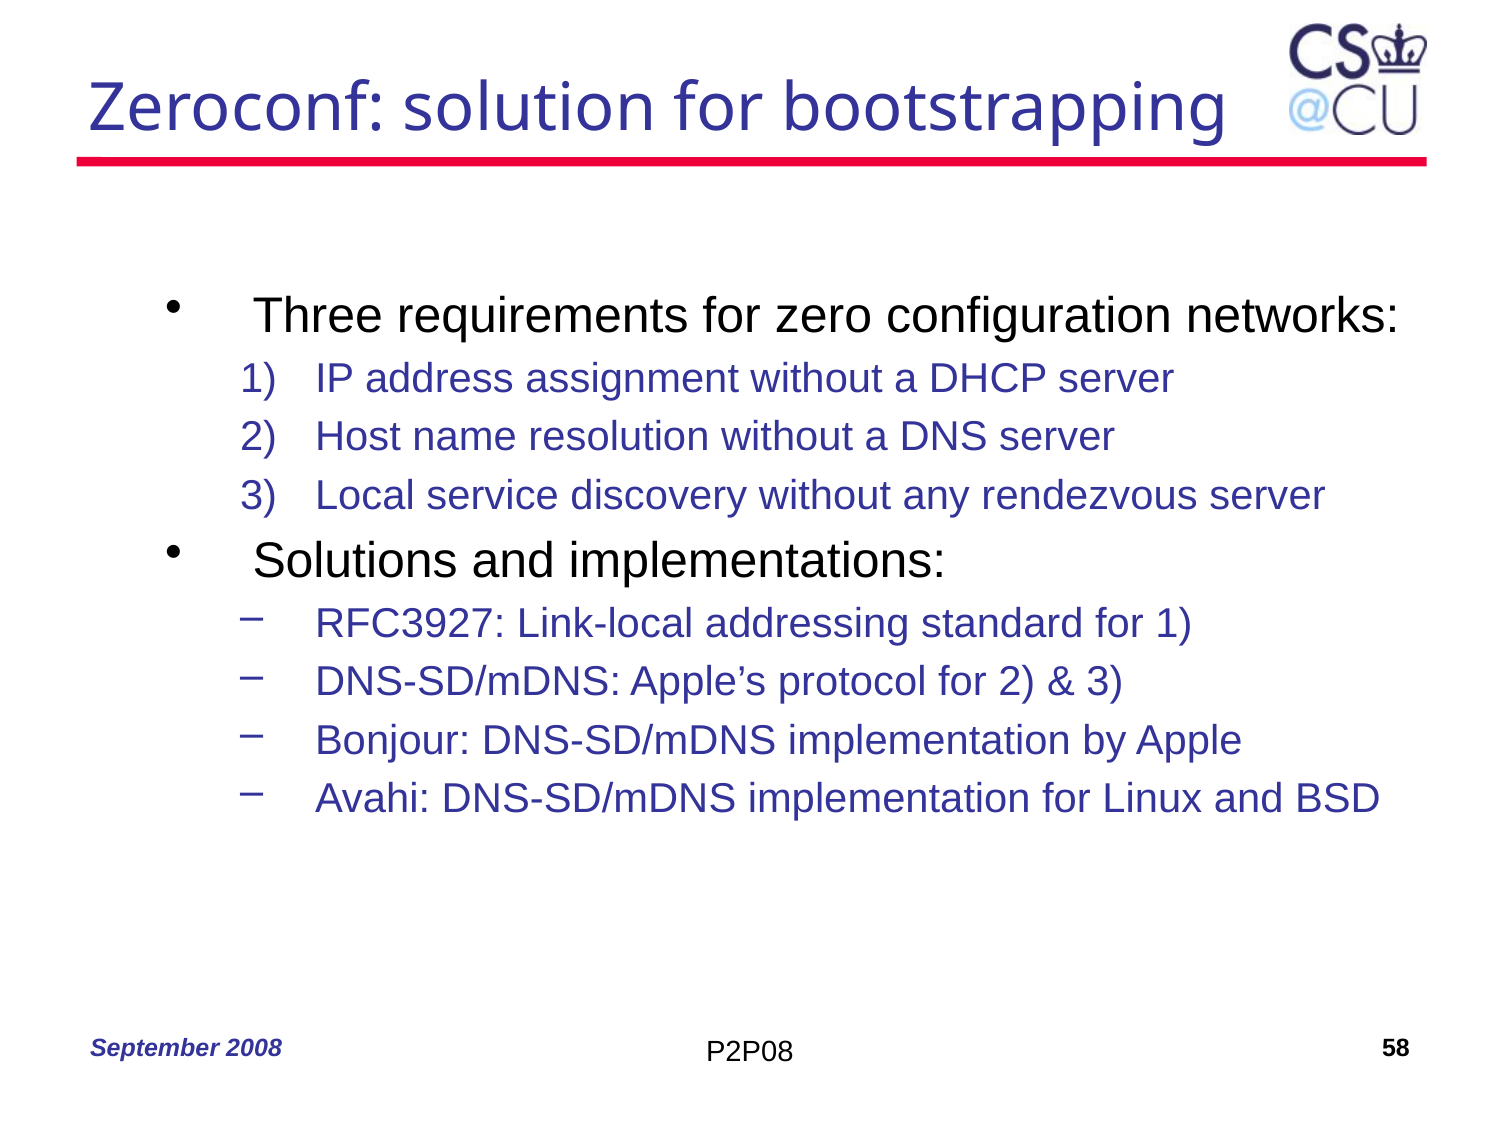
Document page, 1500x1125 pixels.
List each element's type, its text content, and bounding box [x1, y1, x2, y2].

footer P2P08 [512, 1024, 988, 1103]
list Three requirements for zero configuration networks: IP address assignment without a DHCP server Host name resolution without a DNS server Local service discovery without any rendezvous server Solutions and implementations: RFC3927: Link-local addressing standard for 1) DNS-SD/mDNS: Apple’s protocol for 2) & 3) Bonjour: DNS-SD/mDNS implementation by Apple Avahi: DNS-SD/mDNS implementation for Linux and BSD [149, 274, 1438, 913]
picture [1289, 23, 1427, 135]
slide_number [74, 1024, 426, 1103]
slide_number 58 [1074, 1024, 1426, 1103]
title Zeroconf: solution for bootstrapping [73, 25, 1424, 182]
